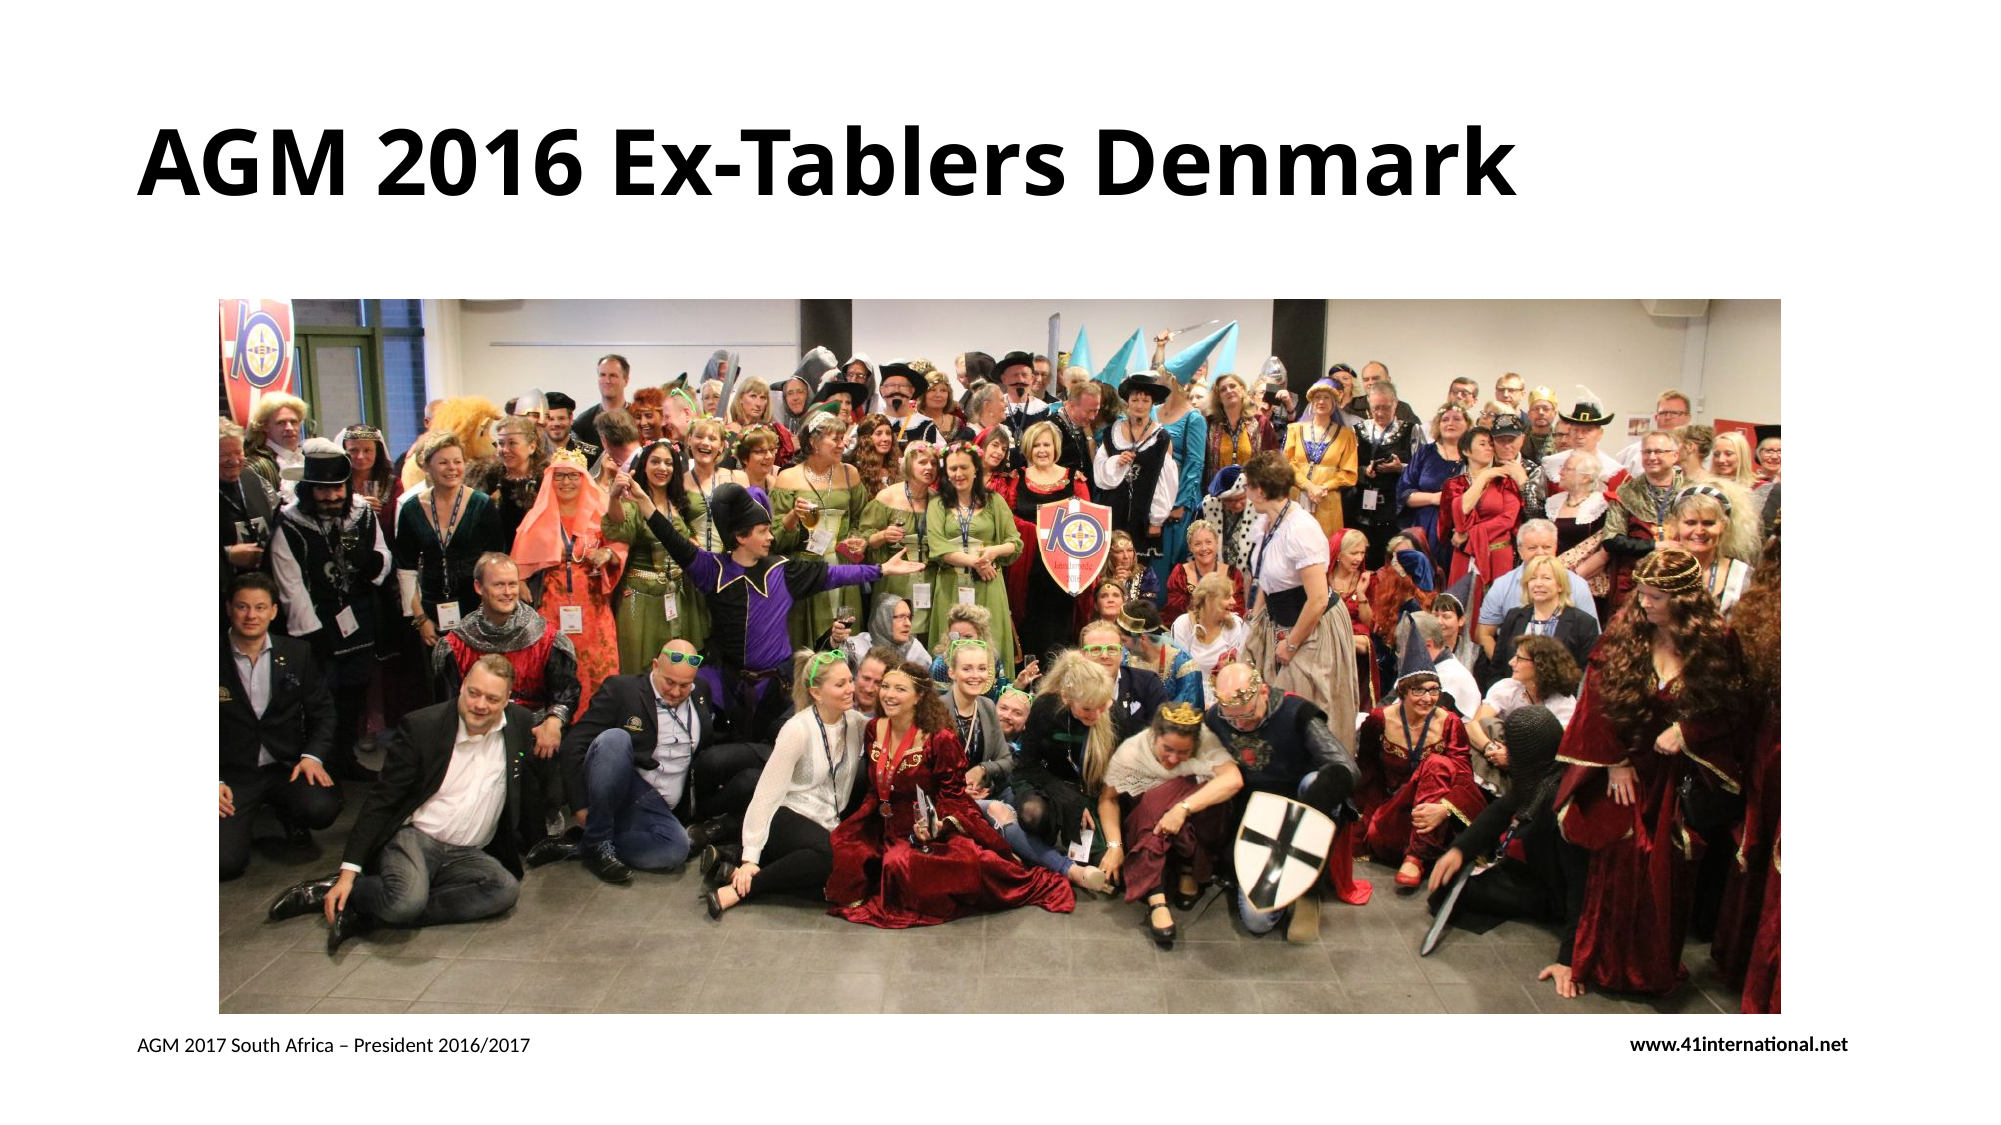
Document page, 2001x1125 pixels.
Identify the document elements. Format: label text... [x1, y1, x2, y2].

title AGM 2016 Ex-Tablers Denmark [122, 85, 1990, 245]
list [219, 299, 1781, 1014]
